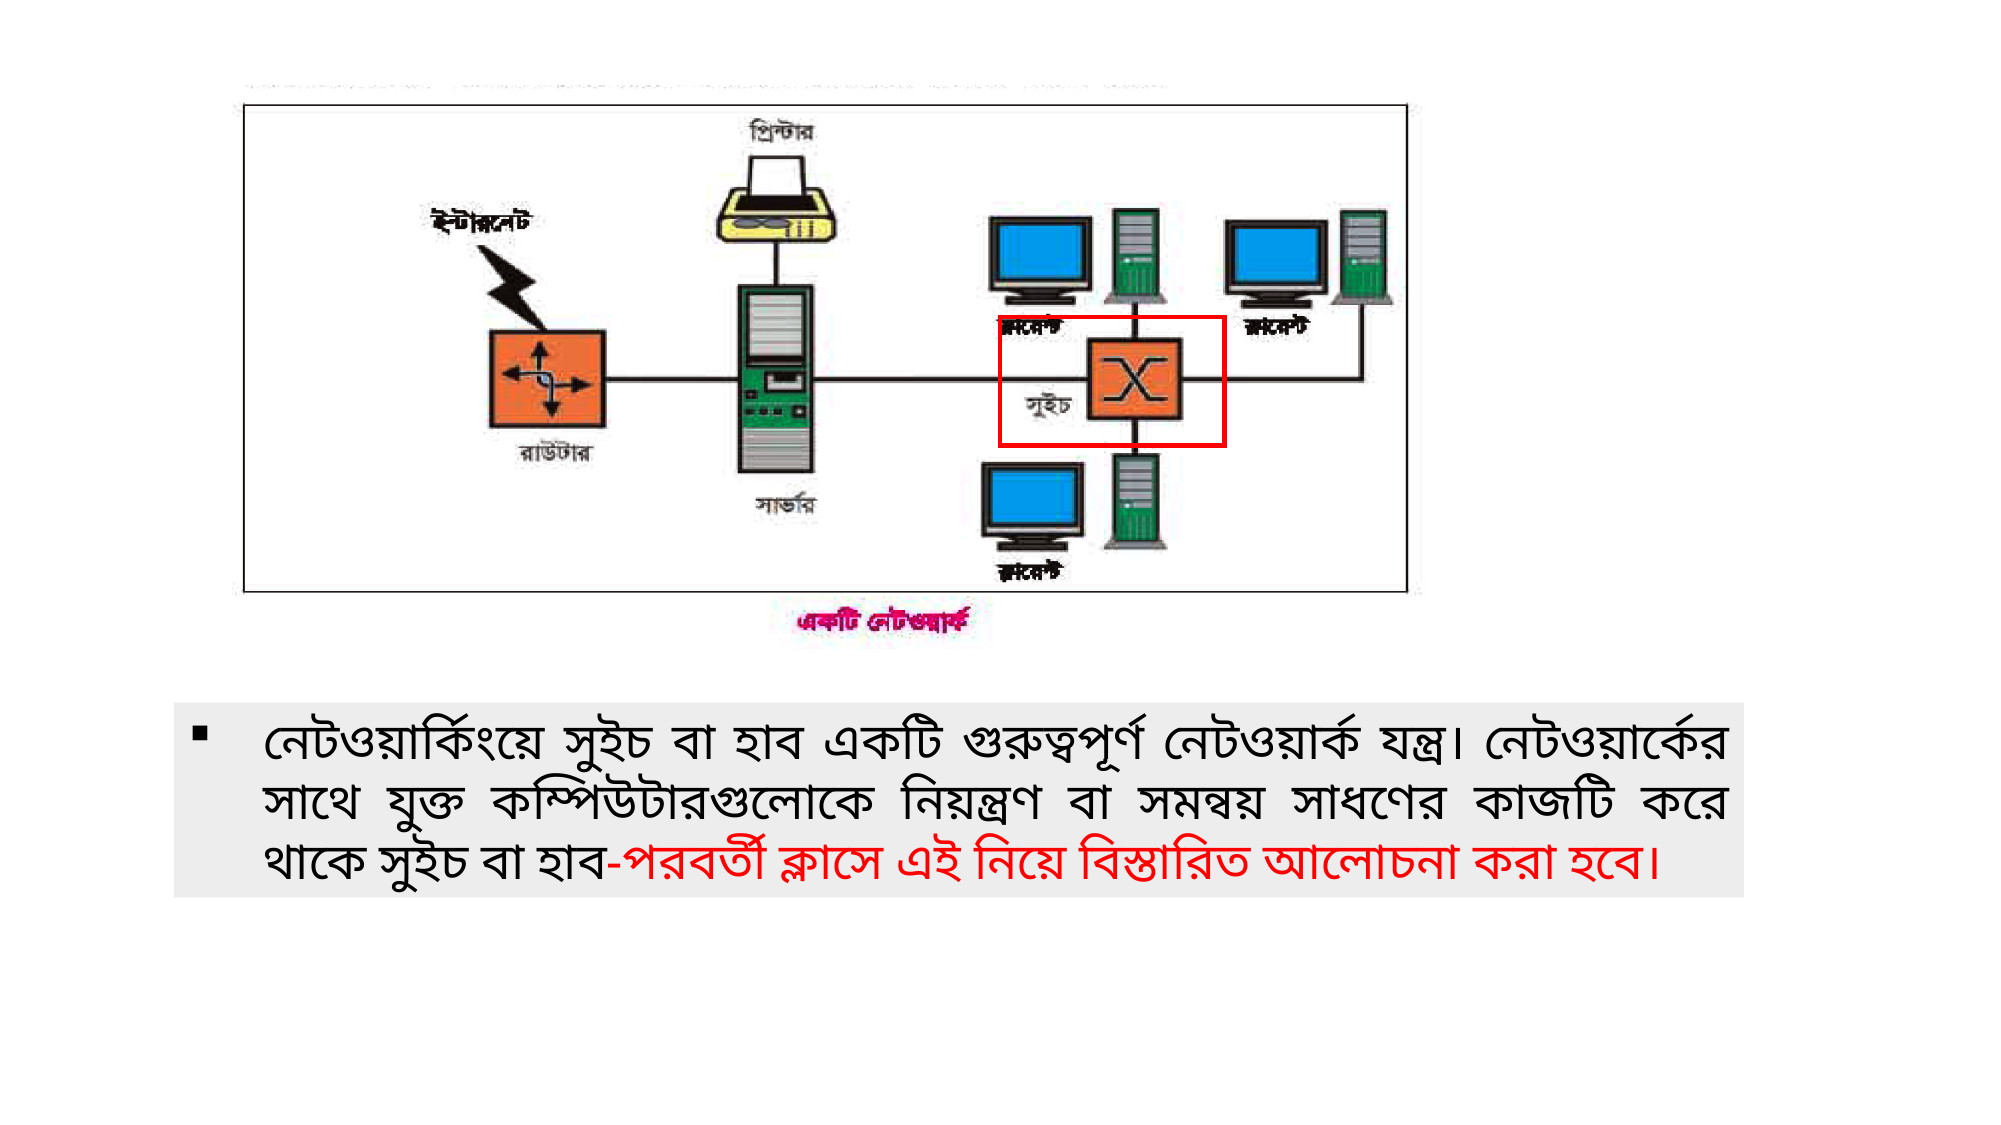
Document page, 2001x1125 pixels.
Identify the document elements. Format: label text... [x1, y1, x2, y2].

picture [232, 81, 1433, 682]
text_box নেটওয়ার্কিংয়ে সুইচ বা হাব একটি গুরুত্বপূর্ণ নেটওয়ার্ক যন্ত্র। নেটওয়ার্কের সাথে যুক্ত কম্পিউটারগুলোকে নিয়ন্ত্রণ বা সমন্বয় সাধণের কাজটি করে থাকে সুইচ বা হাব-পরবর্তী ক্লাসে এই নিয়ে বিস্তারিত আলোচনা করা হবে। [173, 702, 1744, 898]
